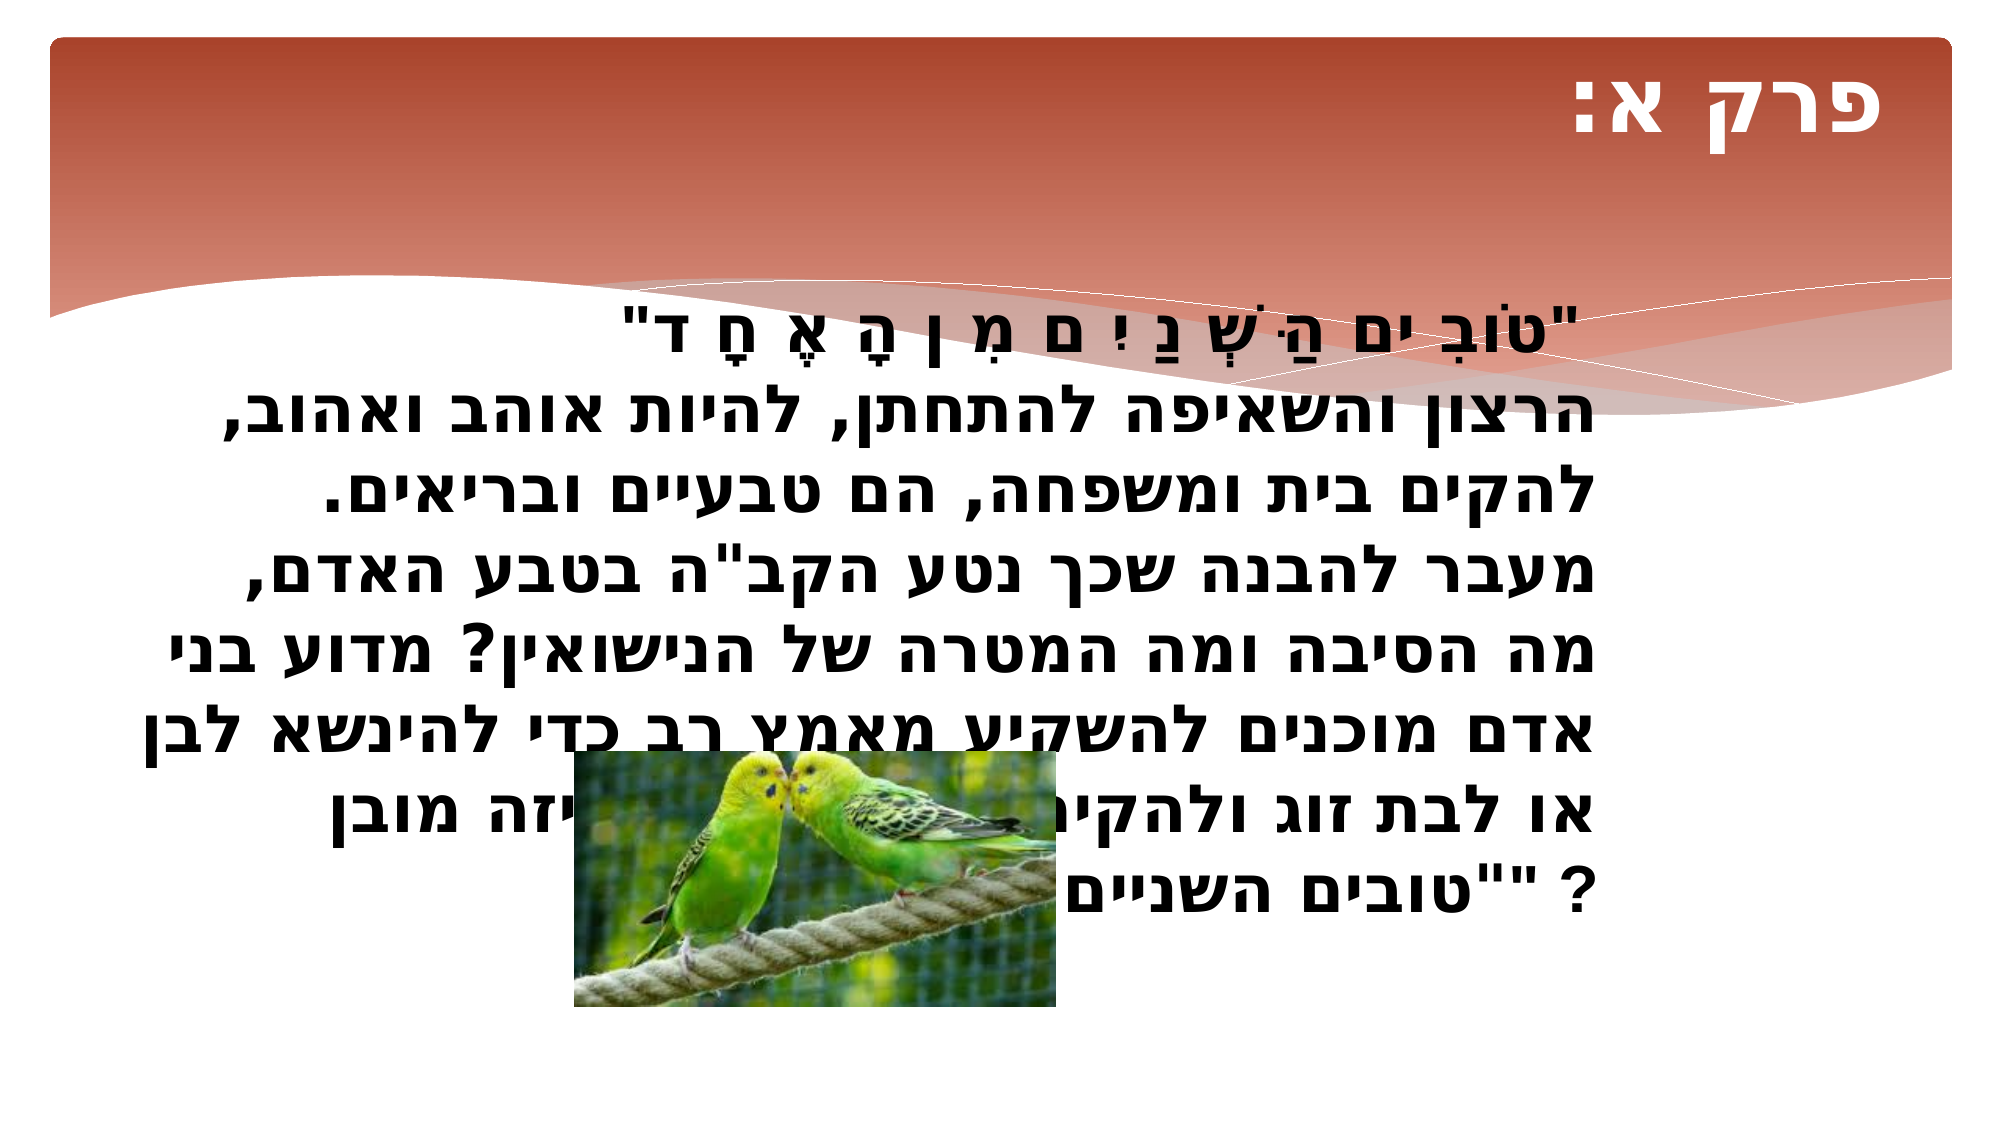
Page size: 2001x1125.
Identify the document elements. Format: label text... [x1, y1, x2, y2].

text_box "טֹובִ ים הַ ּשְׁ נַ יִ ם מִ ן הָ אֶ חָ ד" הרצון והשאיפה להתחתן, להיות אוהב ואהוב, להקים בית ומשפחה, הם טבעיים ובריאים. מעבר להבנה שכך נטע הקב"ה בטבע האדם, מה הסיבה ומה המטרה של הנישואין? מדוע בני אדם מוכנים להשקיע מאמץ רב כדי להינשא לבן או לבת זוג ולהקים ביחד בית? באיזה מובן "טובים השניים מן האחד" ? [114, 278, 1615, 934]
picture [574, 751, 1057, 1007]
title פרק א: [99, 55, 1900, 261]
